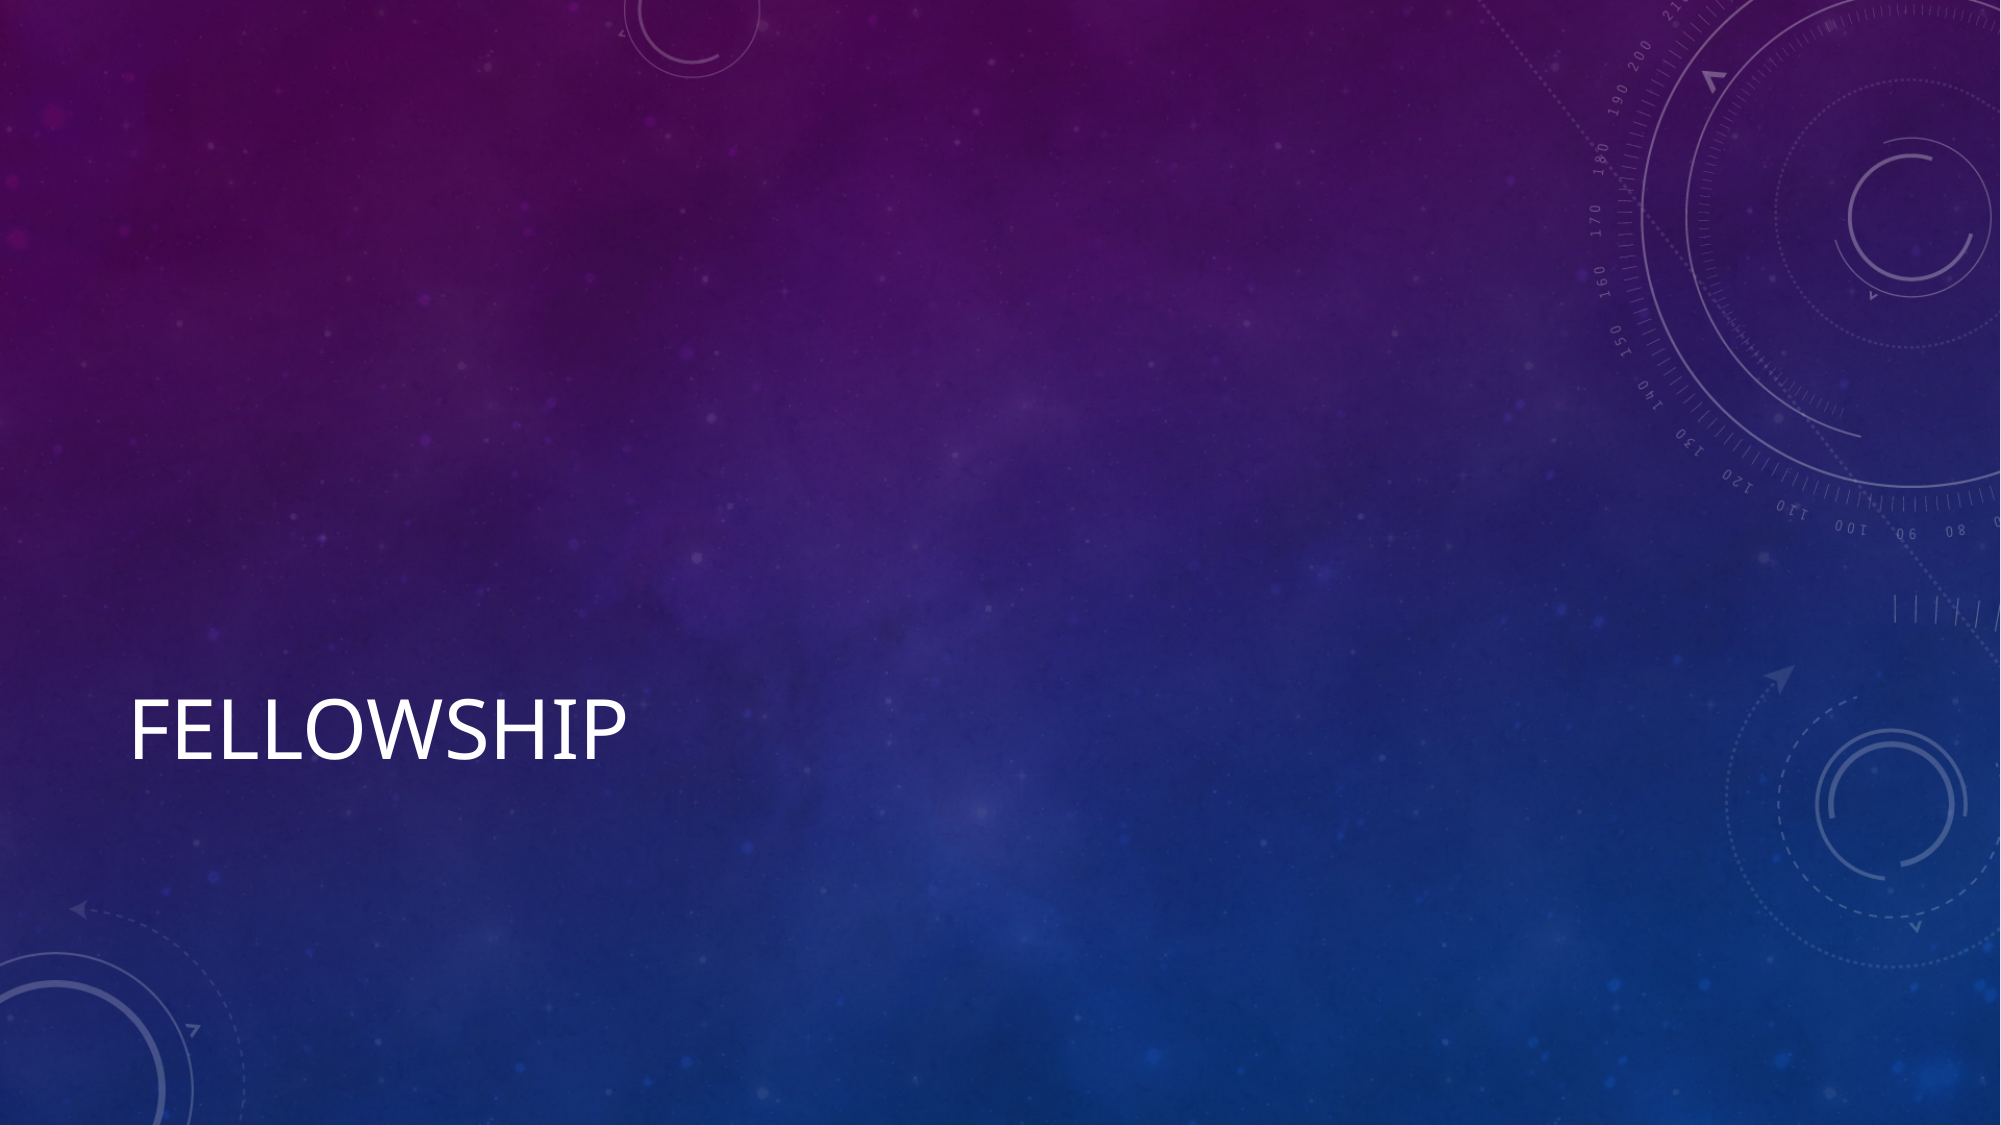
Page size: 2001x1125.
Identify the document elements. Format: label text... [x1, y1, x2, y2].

title Fellowship [112, 542, 1775, 784]
picture [0, 0, 2001, 1125]
